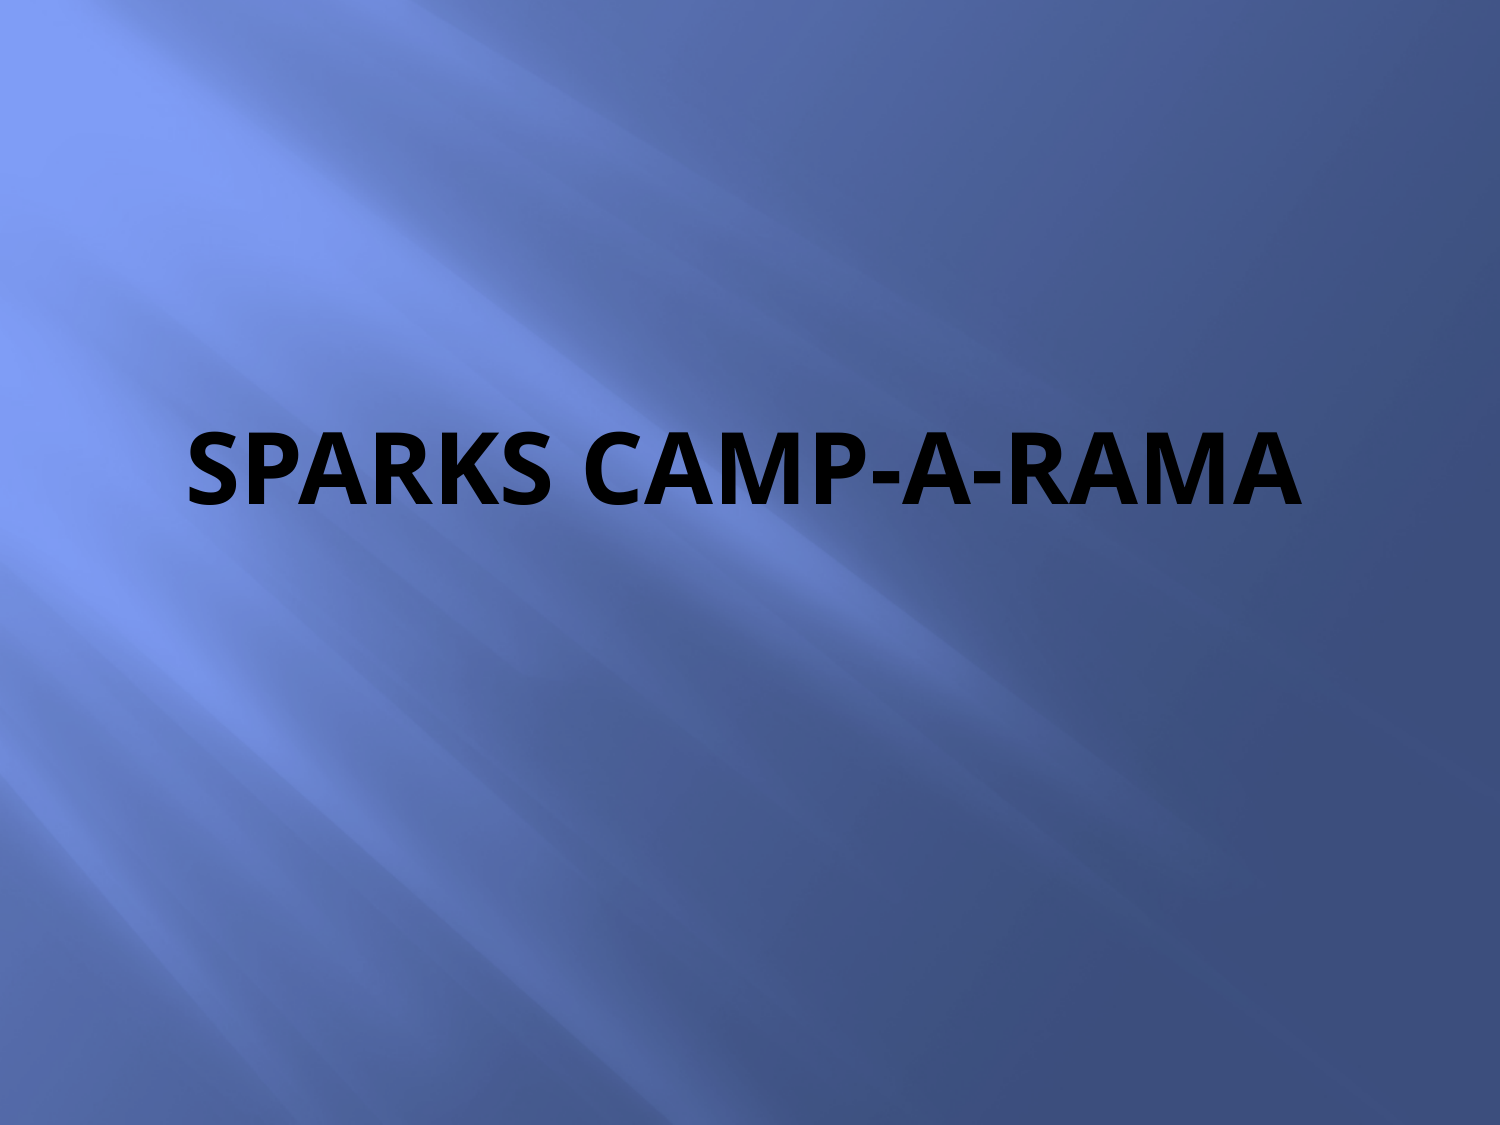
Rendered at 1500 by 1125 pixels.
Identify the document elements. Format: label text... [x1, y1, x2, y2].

title SPARKS CAMP-A-RAMA [69, 224, 1420, 525]
